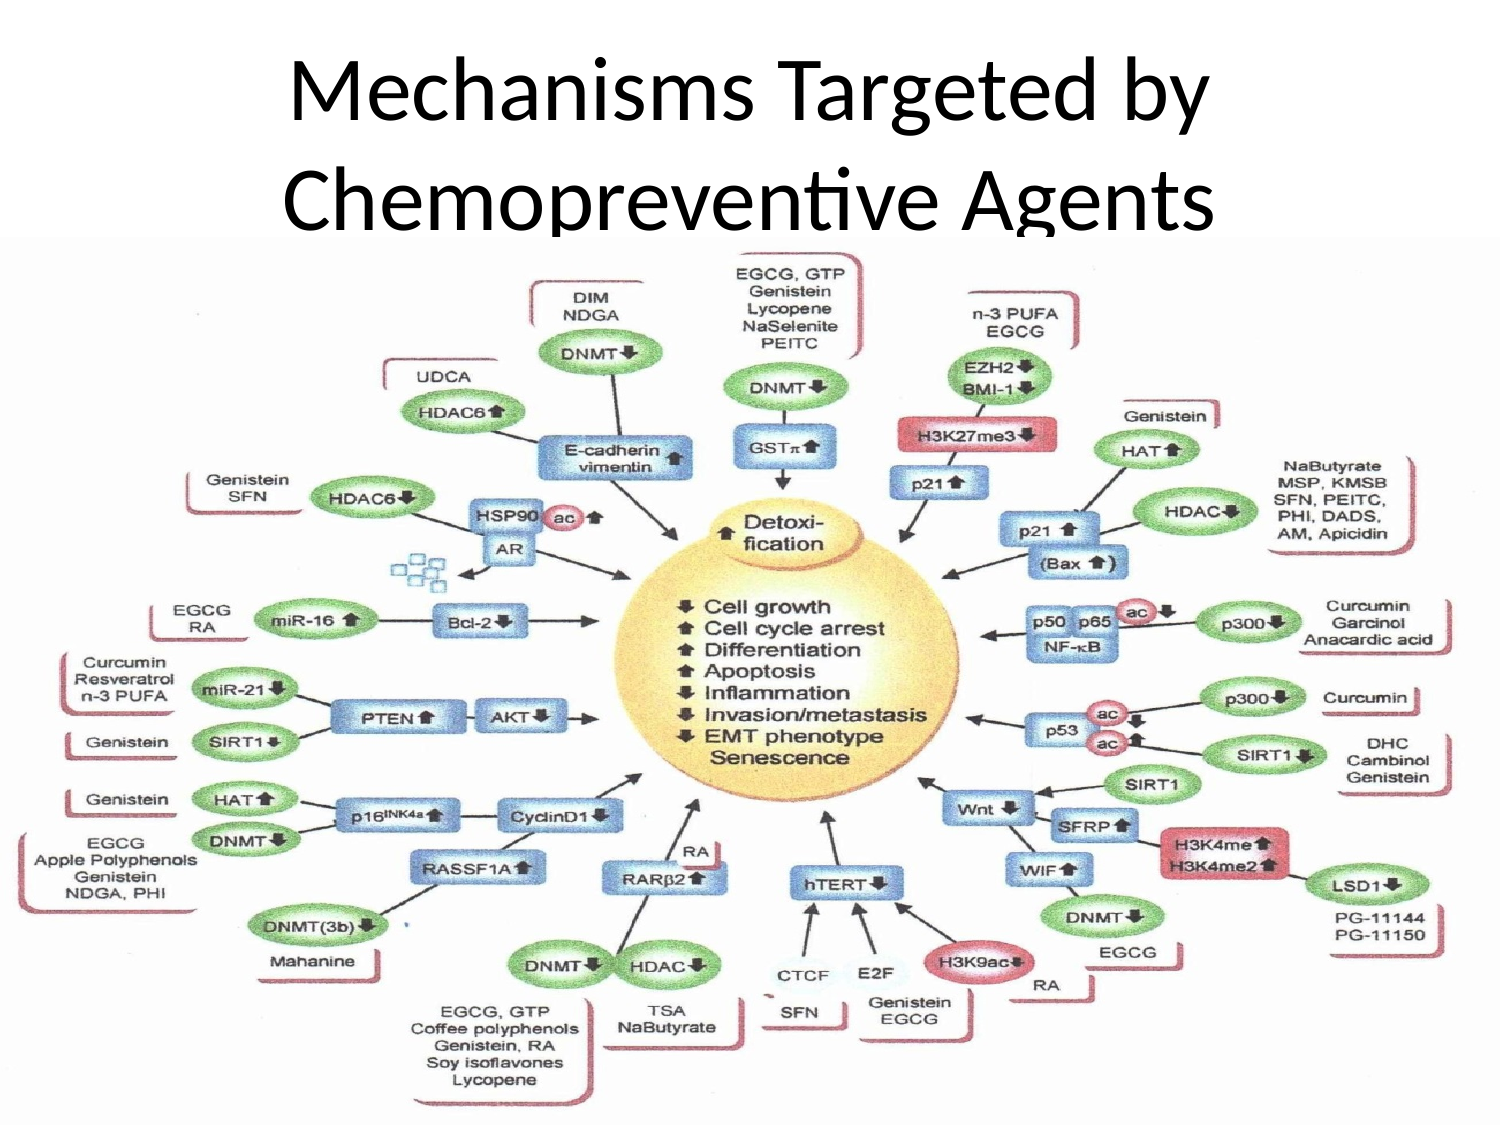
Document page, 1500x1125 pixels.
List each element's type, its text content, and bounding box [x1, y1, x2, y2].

title Mechanisms Targeted by Chemopreventive Agents [74, 44, 1426, 233]
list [0, 237, 1500, 1125]
